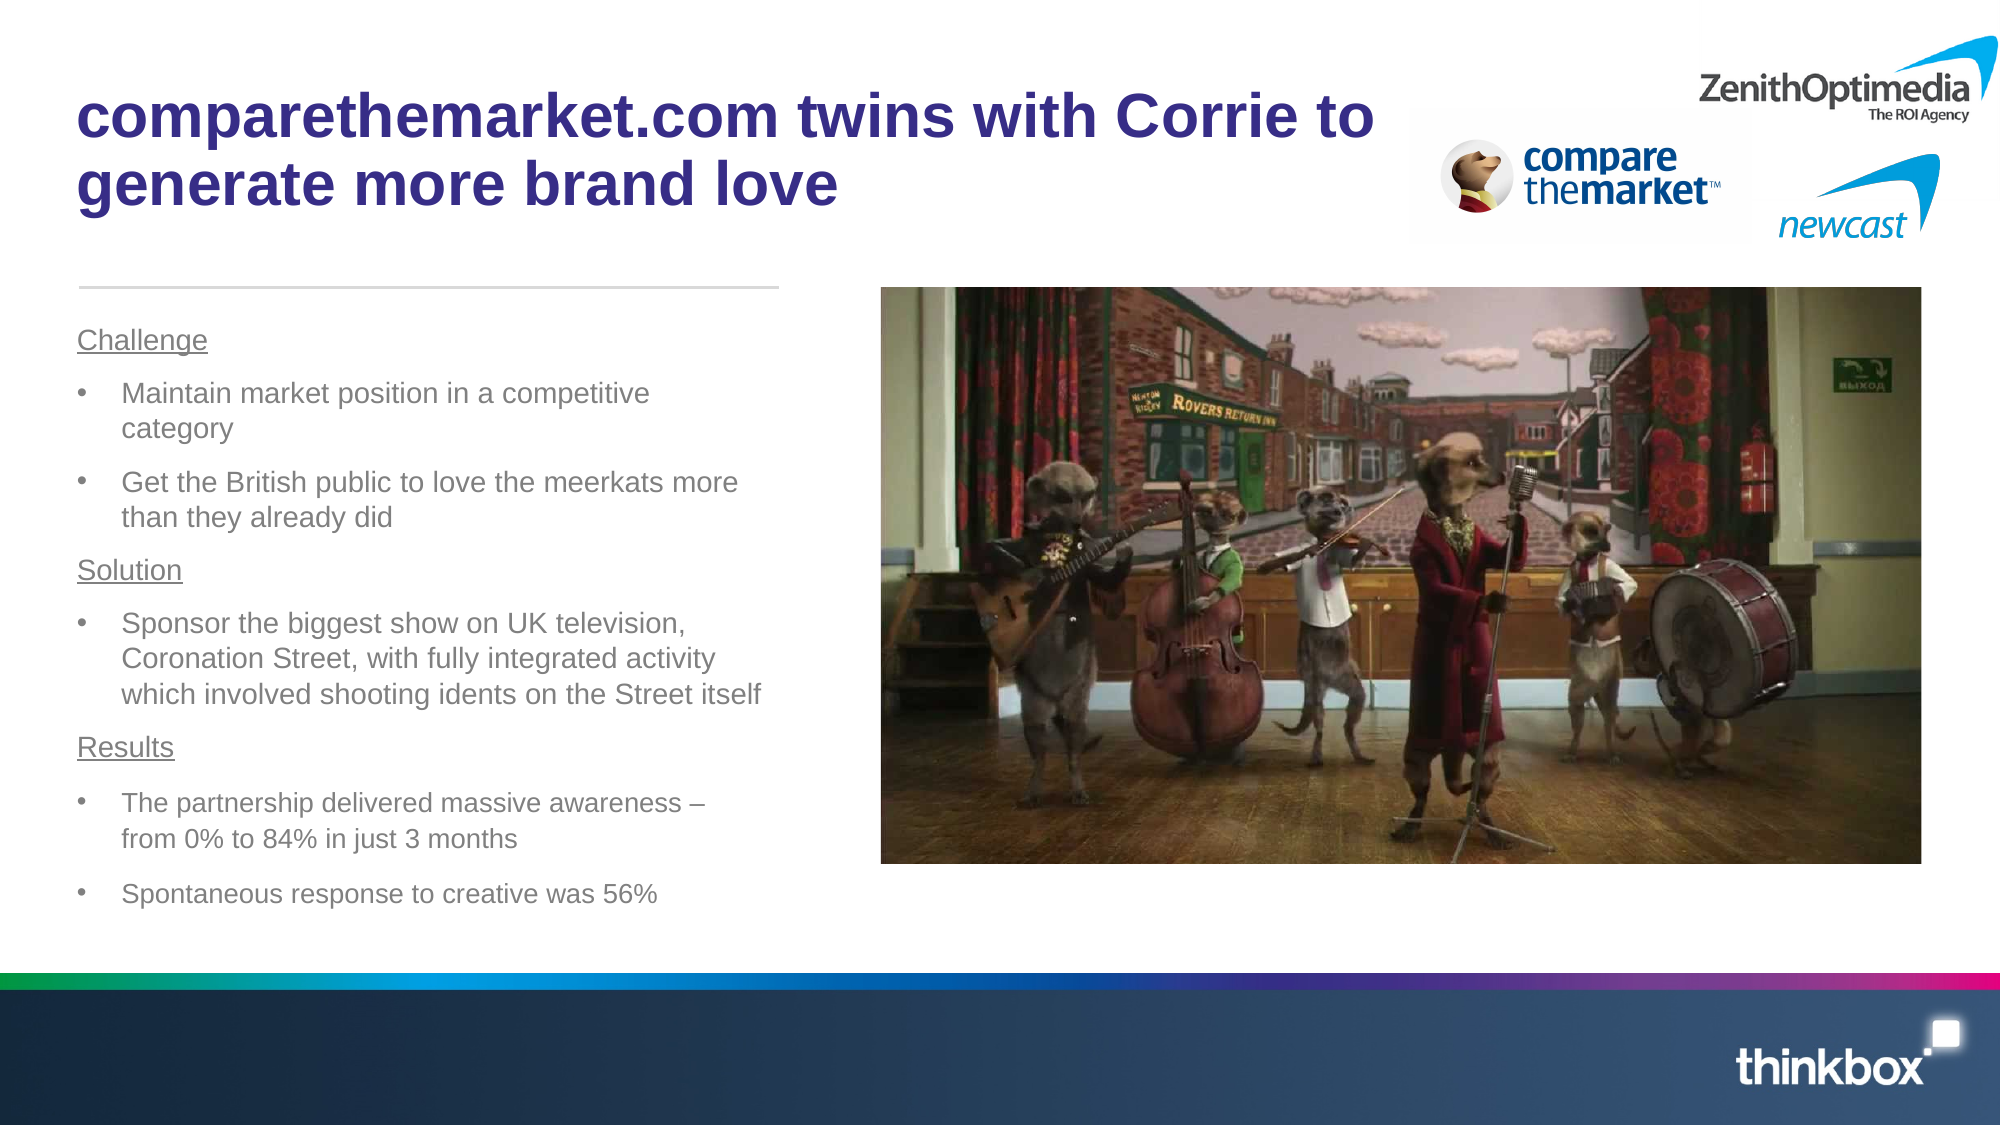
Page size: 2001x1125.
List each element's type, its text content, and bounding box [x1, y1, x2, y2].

picture [1865, 220, 1875, 234]
picture [1887, 220, 1898, 238]
picture [1783, 220, 1794, 238]
list Challenge Maintain market position in a competitive category Get the British public to love the meerkats more than they already did Solution Sponsor the biggest show on UK television, Coronation Street, with fully integrated activity which involved shooting idents on the Street itself Results The partnership delivered massive awareness – from 0% to 84% in just 3 months Spontaneous response to creative was 56% [61, 313, 779, 958]
picture [0, 973, 2000, 1125]
picture [1804, 224, 1820, 238]
picture [880, 287, 1922, 864]
picture [1805, 220, 1813, 225]
picture [1825, 224, 1833, 238]
title comparethemarket.com twins with Corrie to generate more brand love [60, 76, 1643, 244]
picture [1409, 0, 2000, 244]
